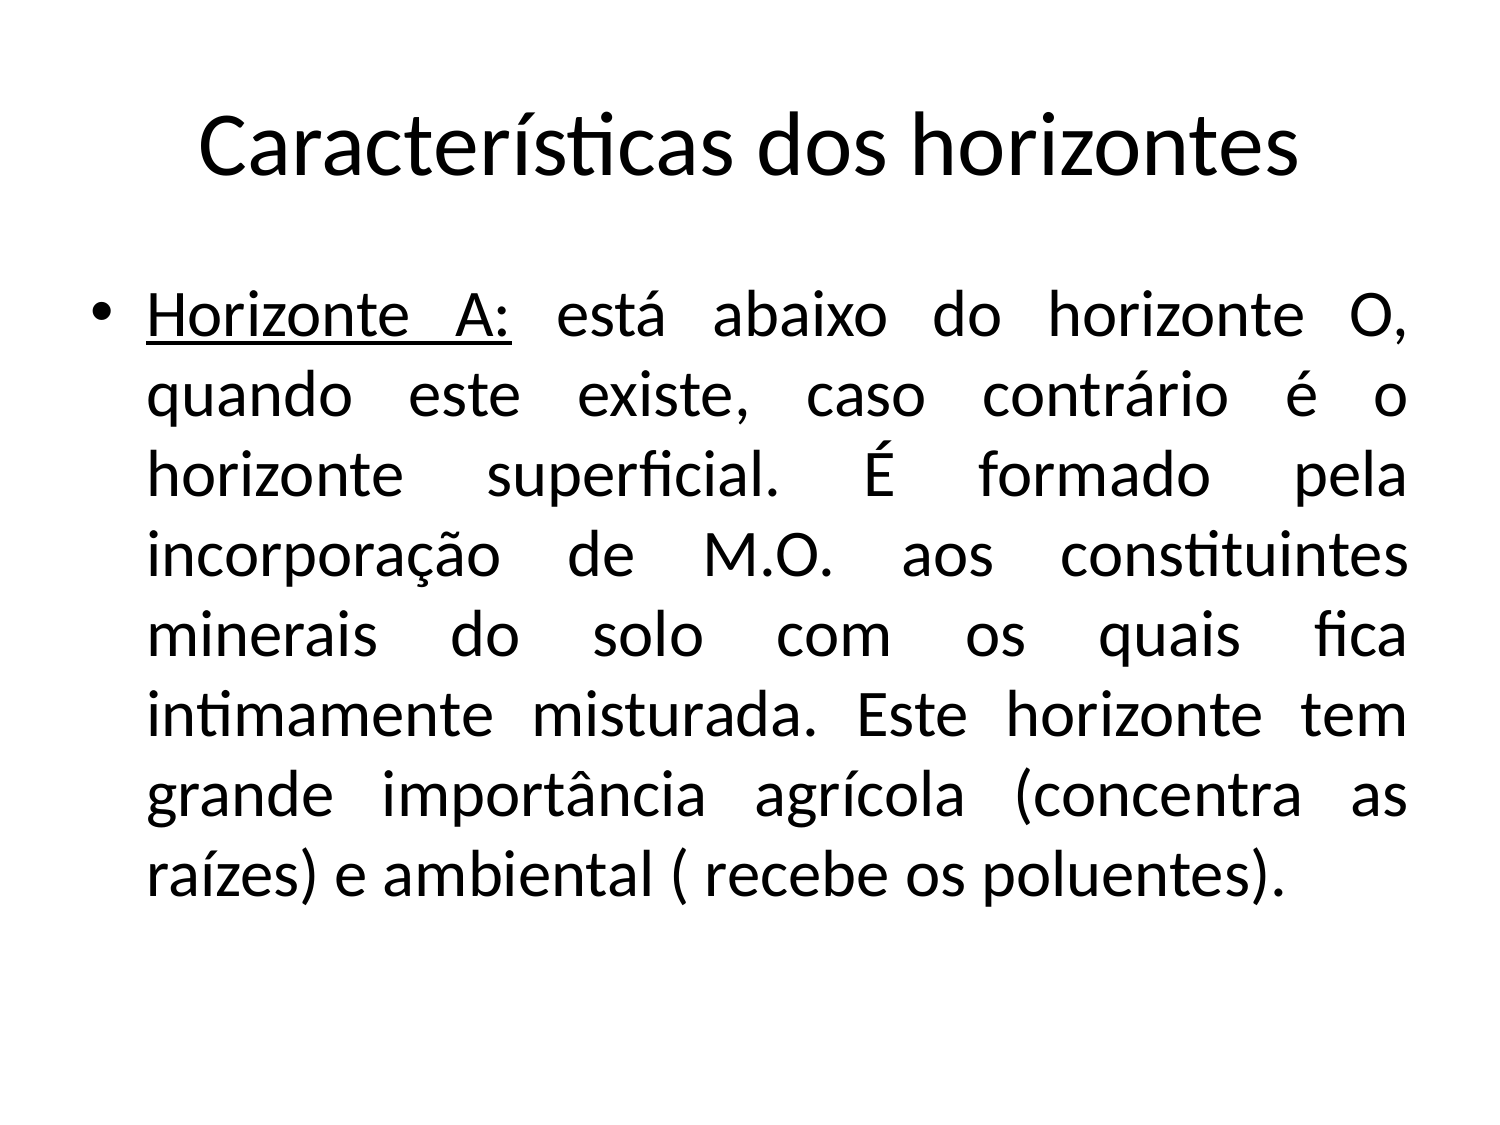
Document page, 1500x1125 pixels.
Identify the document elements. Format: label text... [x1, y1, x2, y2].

title Características dos horizontes [75, 45, 1425, 233]
list Horizonte A: está abaixo do horizonte O, quando este existe, caso contrário é o horizonte superficial. É formado pela incorporação de M.O. aos constituintes minerais do solo com os quais fica intimamente misturada. Este horizonte tem grande importância agrícola (concentra as raízes) e ambiental ( recebe os poluentes). [75, 262, 1425, 1005]
